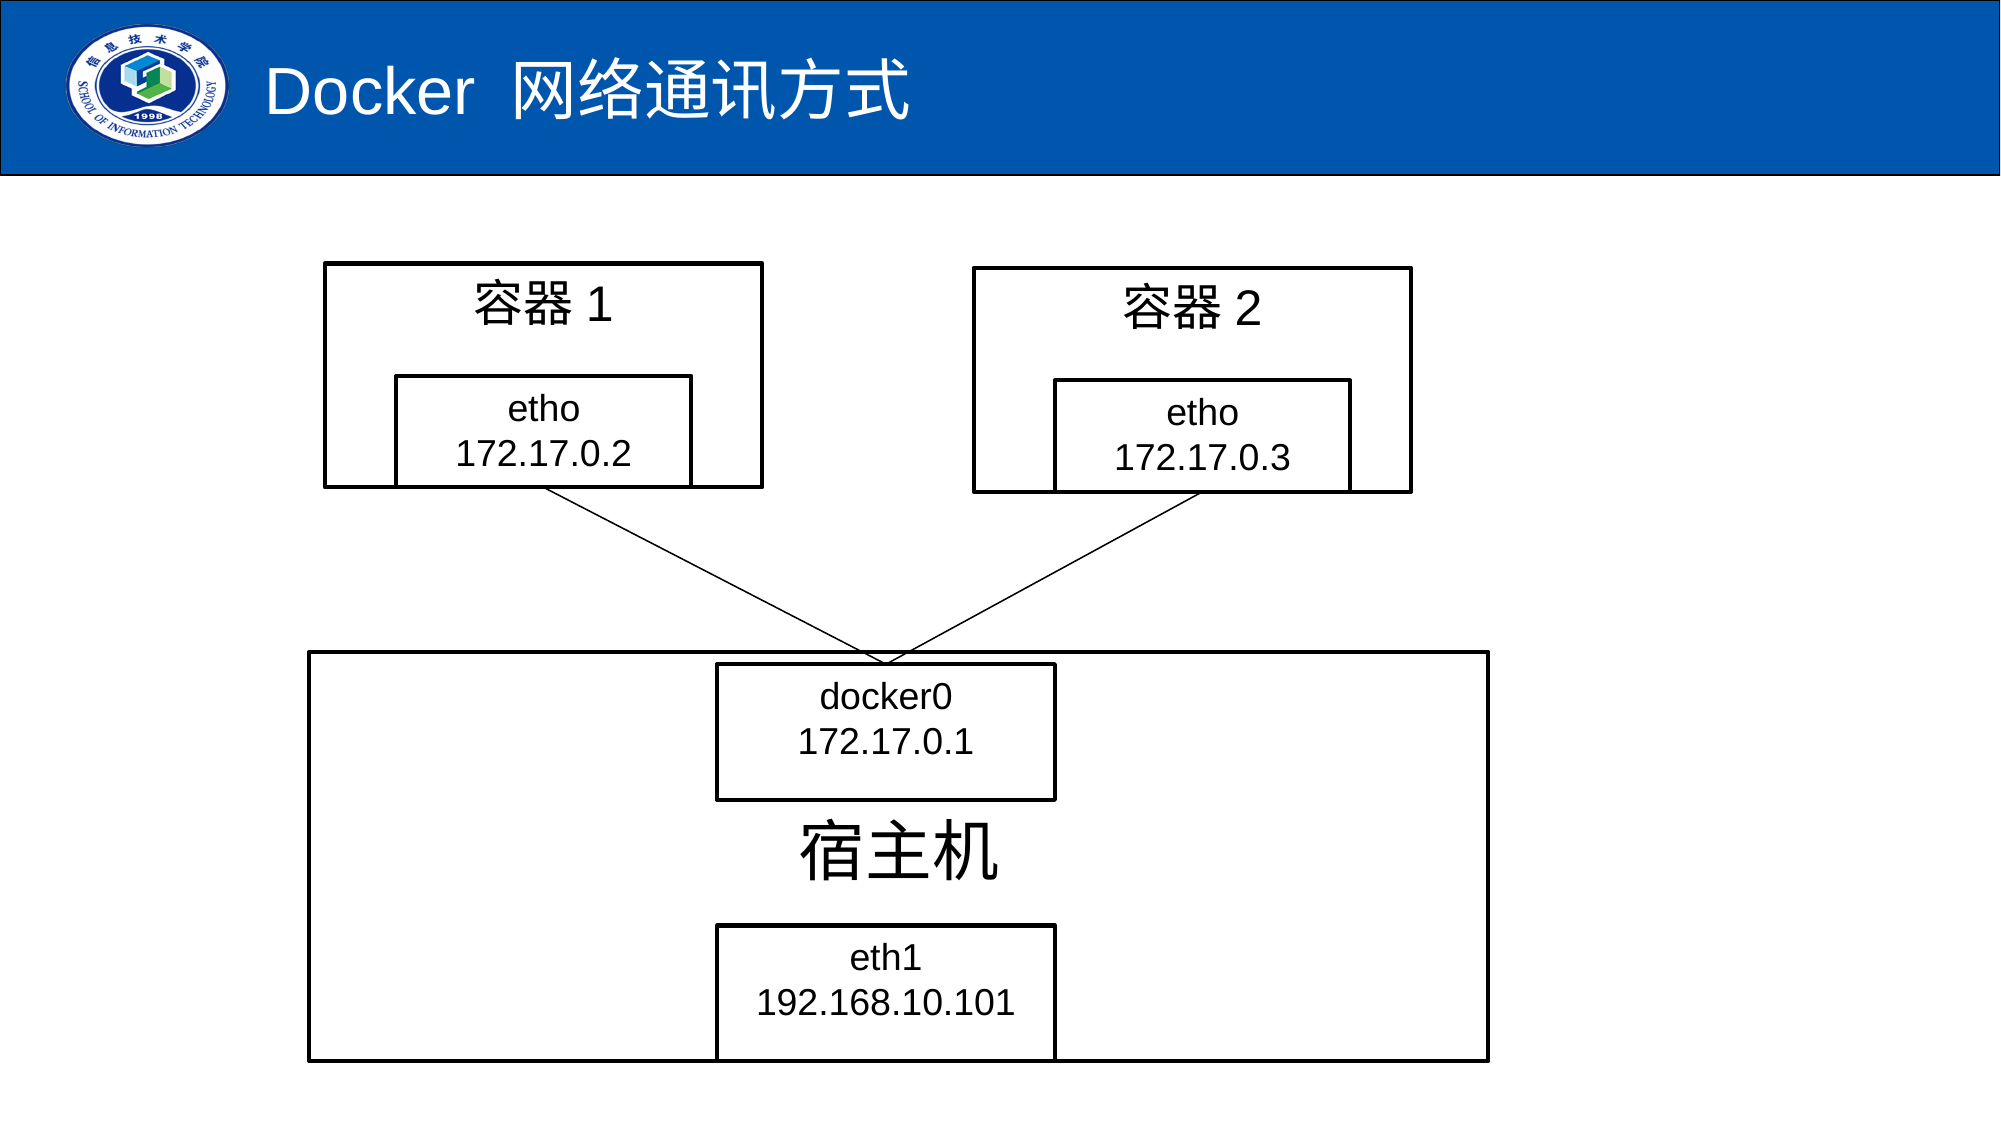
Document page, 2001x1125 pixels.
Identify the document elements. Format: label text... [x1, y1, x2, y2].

text_box 容器1 [323, 261, 764, 489]
picture [64, 23, 230, 148]
title Docker 网络通讯方式 [249, 12, 2000, 163]
text_box docker0 172.17.0.1 [715, 673, 1057, 802]
text_box etho 172.17.0.2 [394, 374, 693, 489]
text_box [543, 487, 887, 665]
text_box 宿主机 [307, 650, 1490, 1063]
text_box 容器2 [972, 266, 1413, 494]
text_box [885, 491, 1203, 665]
text_box eth1 192.168.10.101 [715, 923, 1057, 1063]
text_box etho 172.17.0.3 [1053, 378, 1352, 494]
